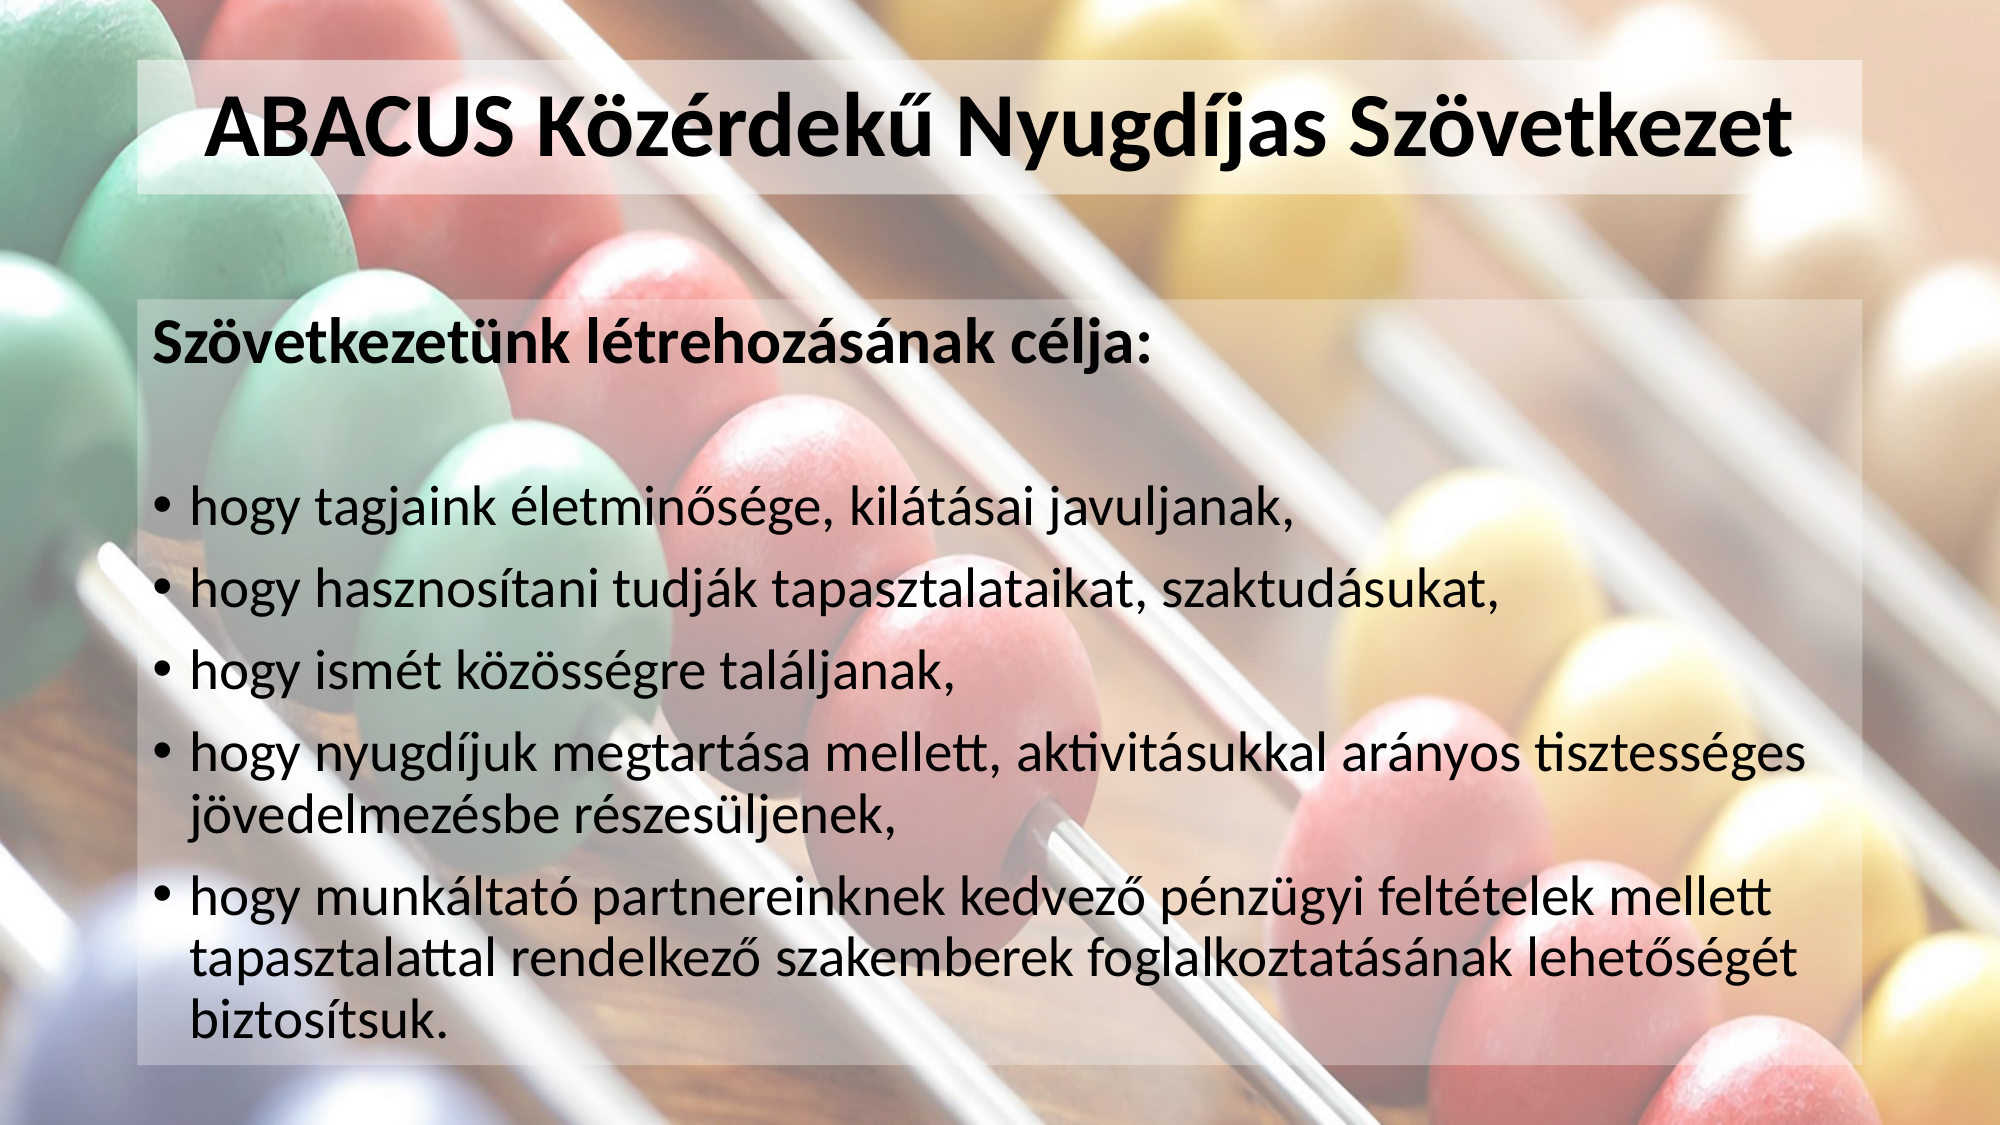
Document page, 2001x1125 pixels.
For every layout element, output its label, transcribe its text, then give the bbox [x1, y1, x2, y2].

title ABACUS Közérdekű Nyugdíjas Szövetkezet [137, 59, 1863, 195]
list Szövetkezetünk létrehozásának célja: hogy tagjaink életminősége, kilátásai javuljanak, hogy hasznosítani tudják tapasztalataikat, szaktudásukat, hogy ismét közösségre találjanak, hogy nyugdíjuk megtartása mellett, aktivitásukkal arányos tisztességes jövedelmezésbe részesüljenek, hogy munkáltató partnereinknek kedvező pénzügyi feltételek mellett tapasztalattal rendelkező szakemberek foglalkoztatásának lehetőségét biztosítsuk. [137, 299, 1863, 1066]
